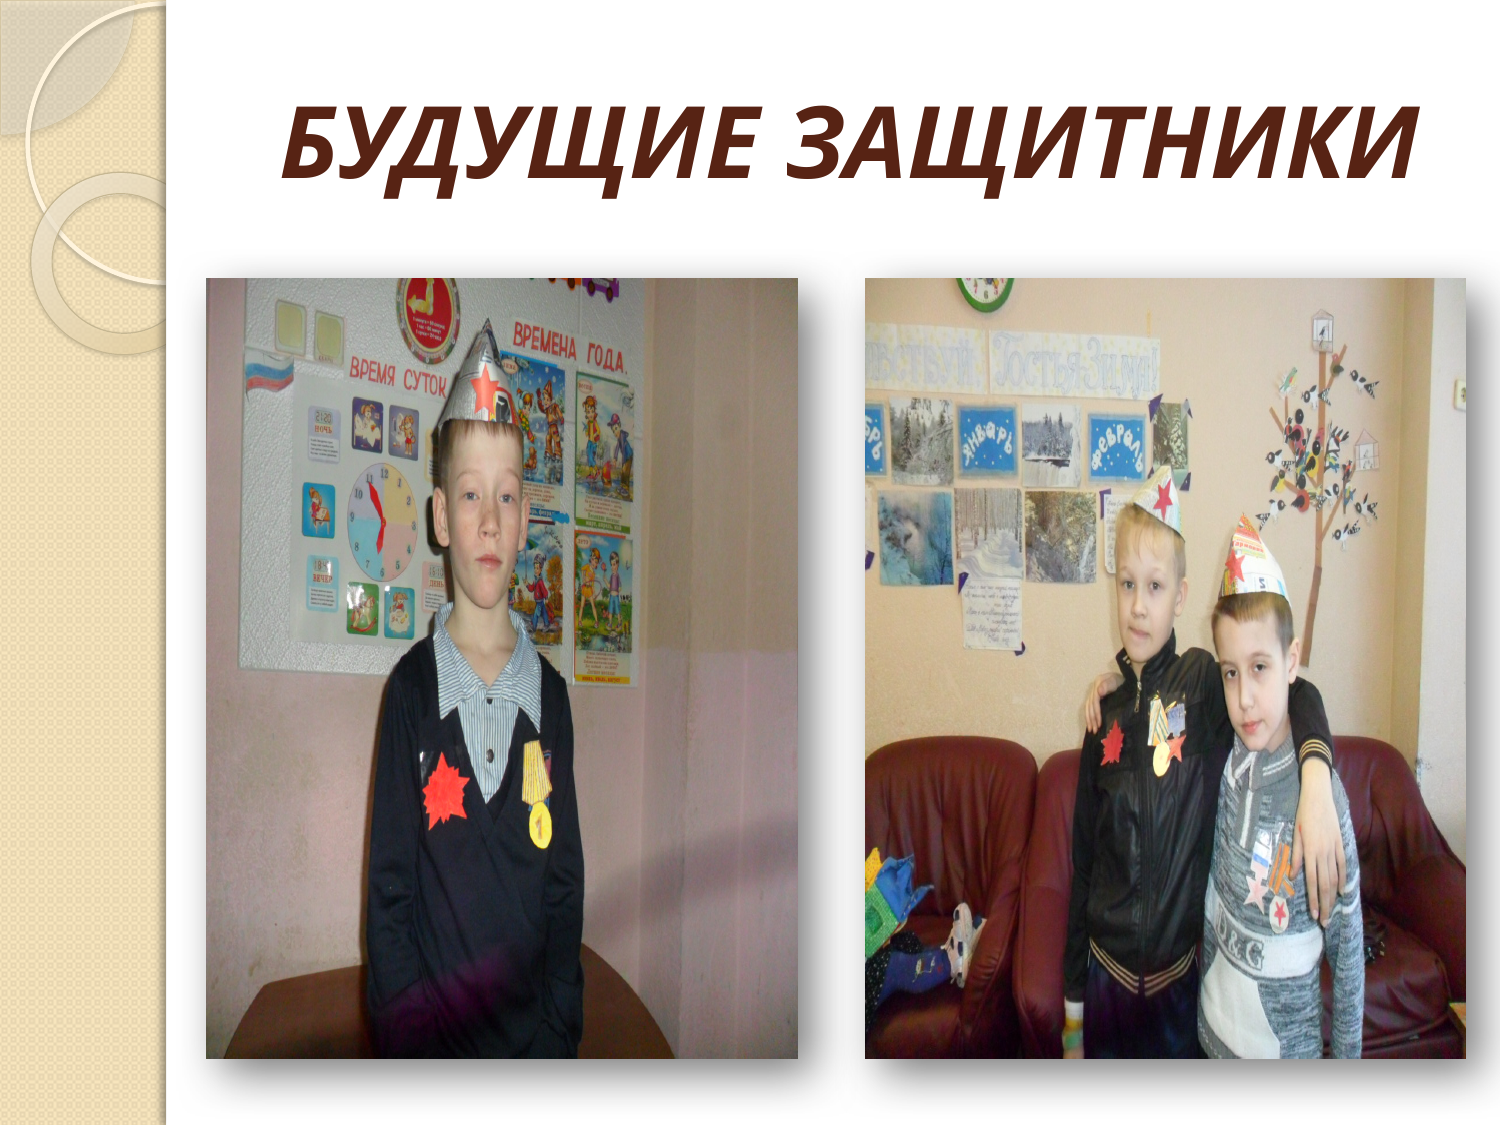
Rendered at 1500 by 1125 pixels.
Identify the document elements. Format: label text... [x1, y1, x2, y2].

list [865, 278, 1466, 1059]
title БУДУЩИЕ ЗАЩИТНИКИ [235, 45, 1466, 233]
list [206, 278, 798, 1059]
